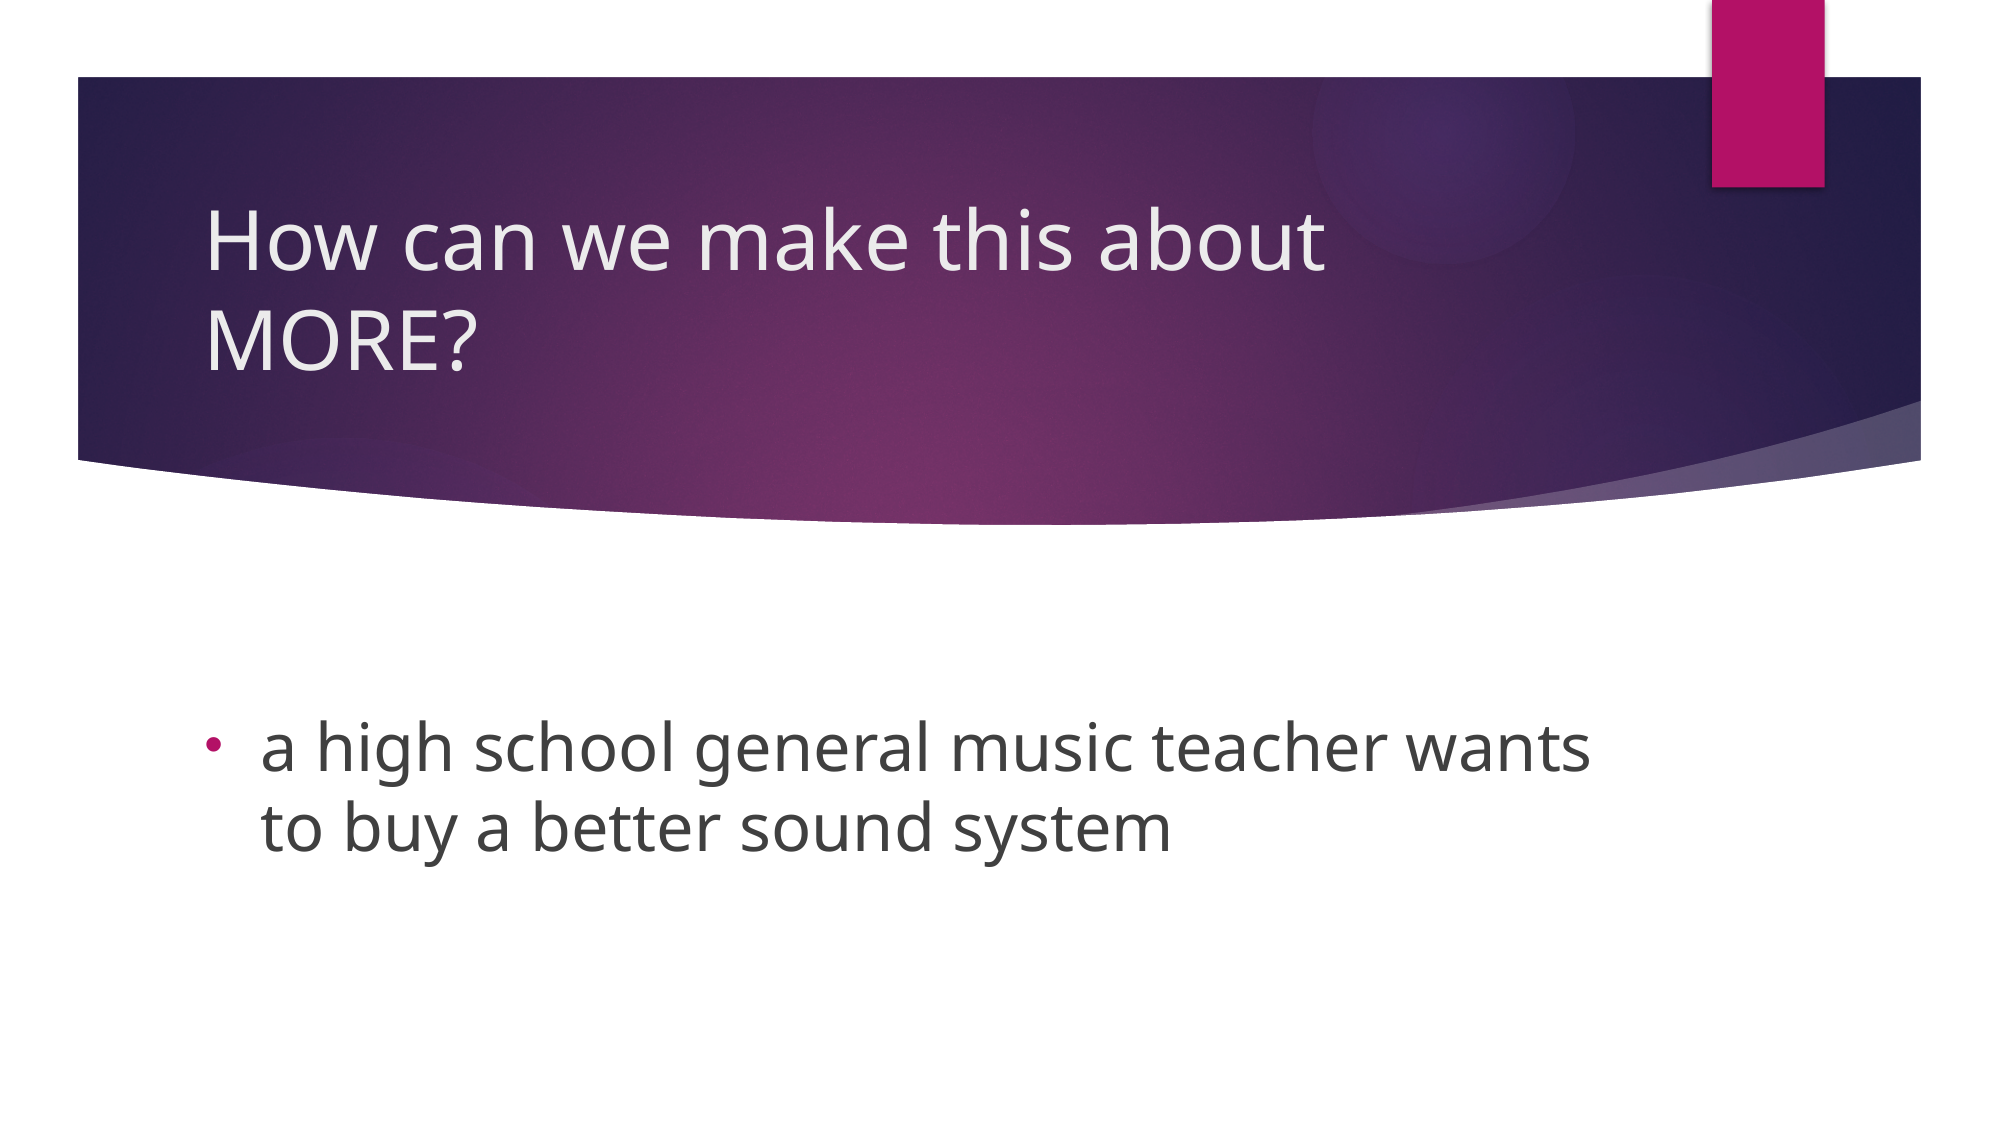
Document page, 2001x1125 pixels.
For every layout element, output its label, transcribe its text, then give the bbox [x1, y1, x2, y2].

list a high school general music teacher wants to buy a better sound system [189, 581, 1638, 988]
title How can we make this about MORE? [188, 174, 1638, 400]
